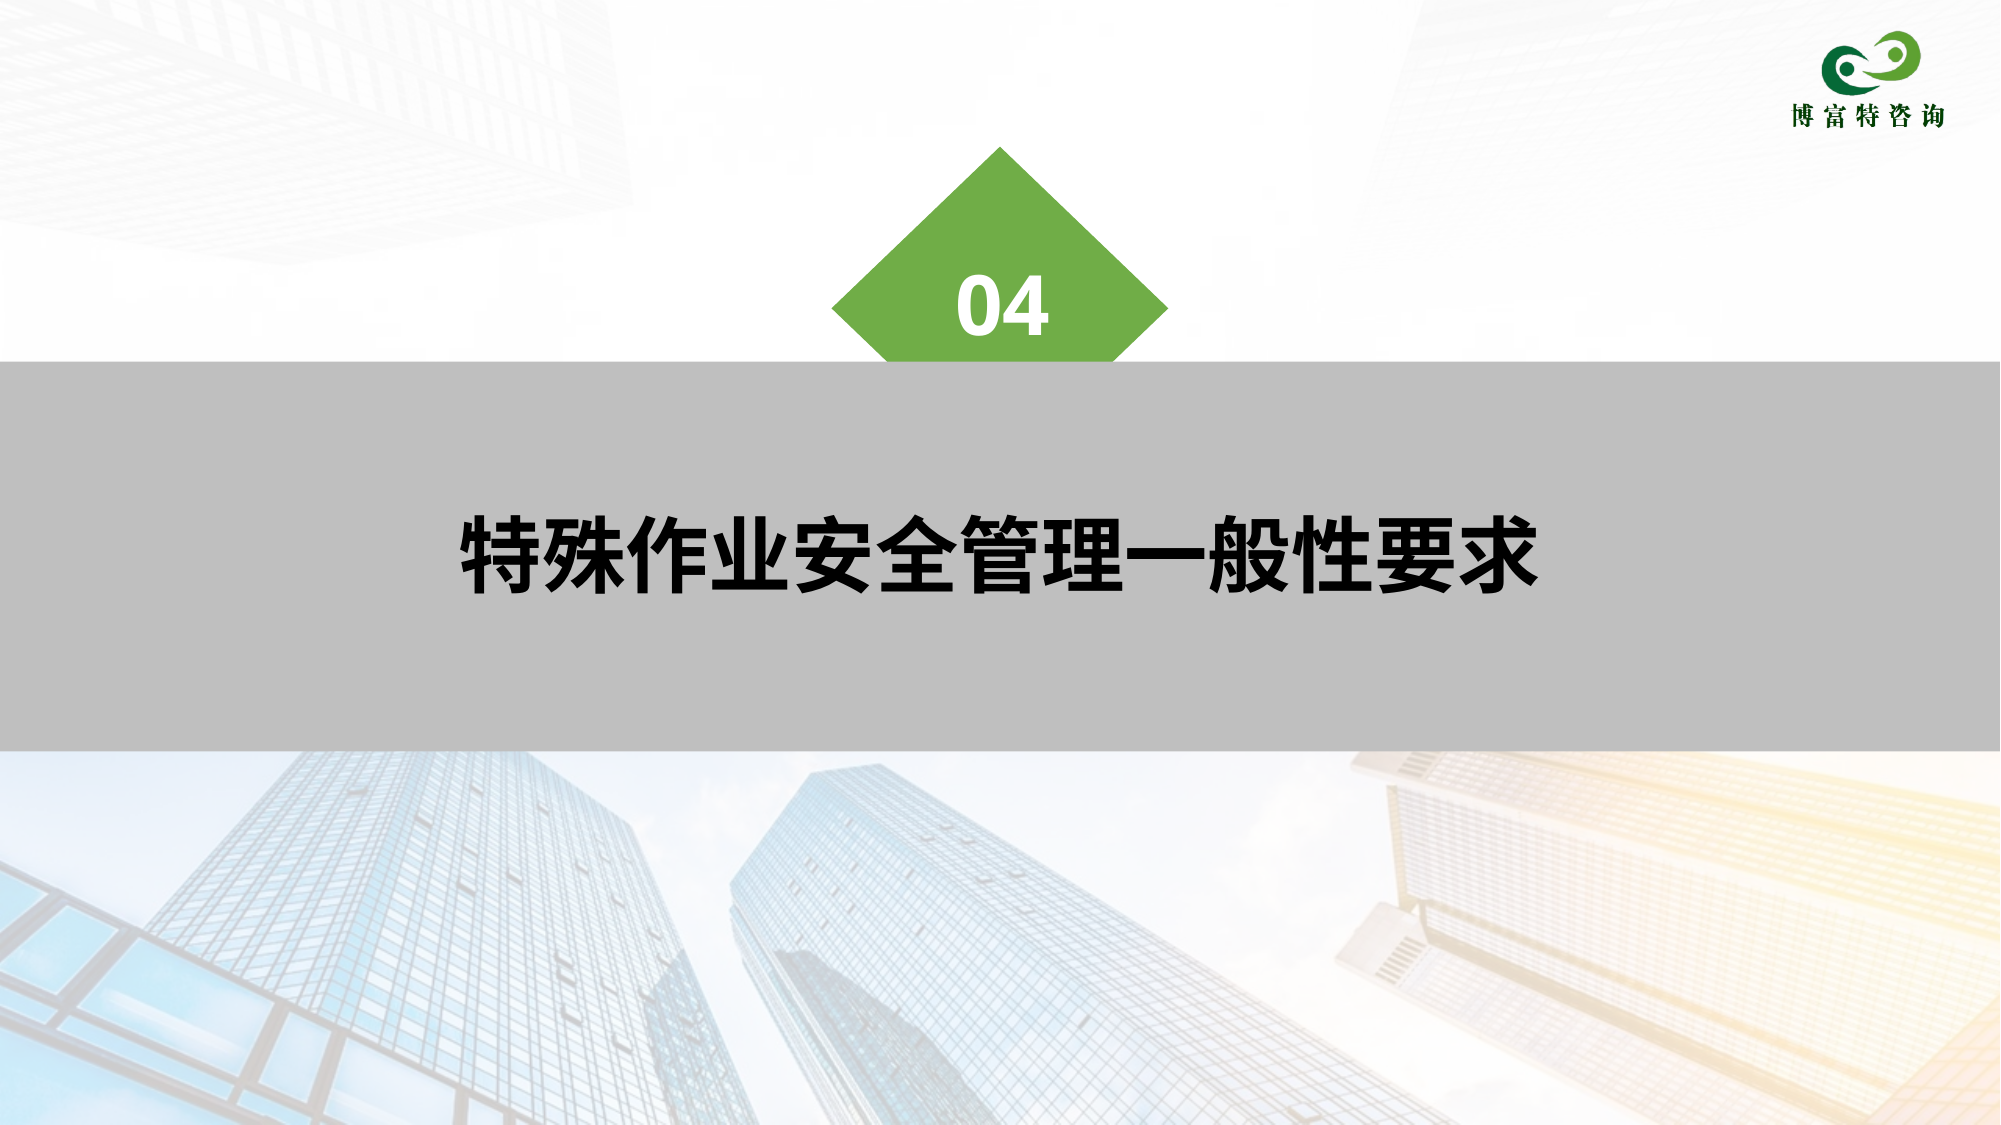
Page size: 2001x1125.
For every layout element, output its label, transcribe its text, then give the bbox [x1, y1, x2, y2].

text_box 特殊作业安全管理一般性要求 [361, 495, 1639, 611]
text_box [830, 145, 1170, 361]
text_box [0, 361, 2000, 752]
picture [1772, 30, 1969, 131]
text_box 04 [923, 244, 1083, 359]
